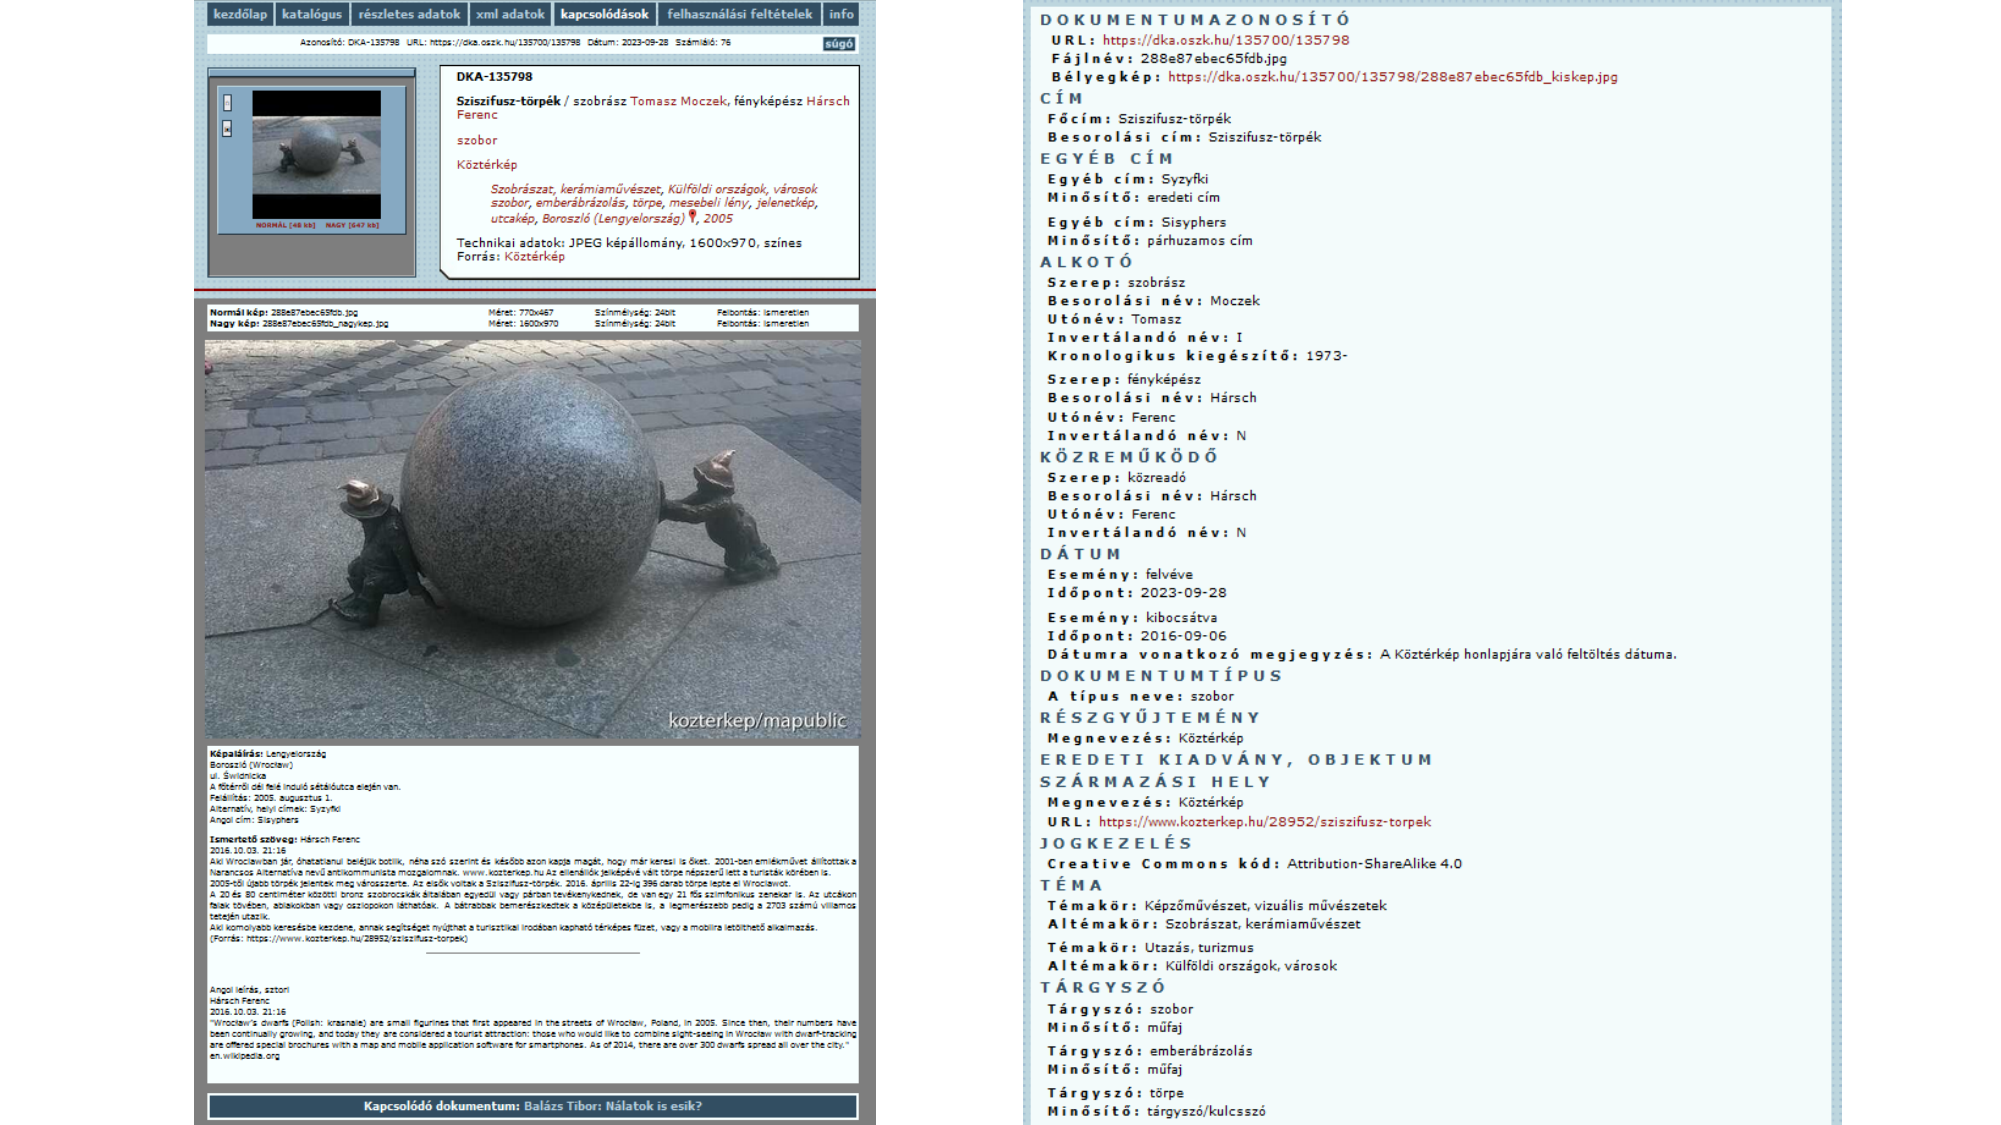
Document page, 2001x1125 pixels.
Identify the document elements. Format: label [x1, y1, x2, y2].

picture [1022, 0, 1842, 1125]
picture [194, 0, 876, 1125]
